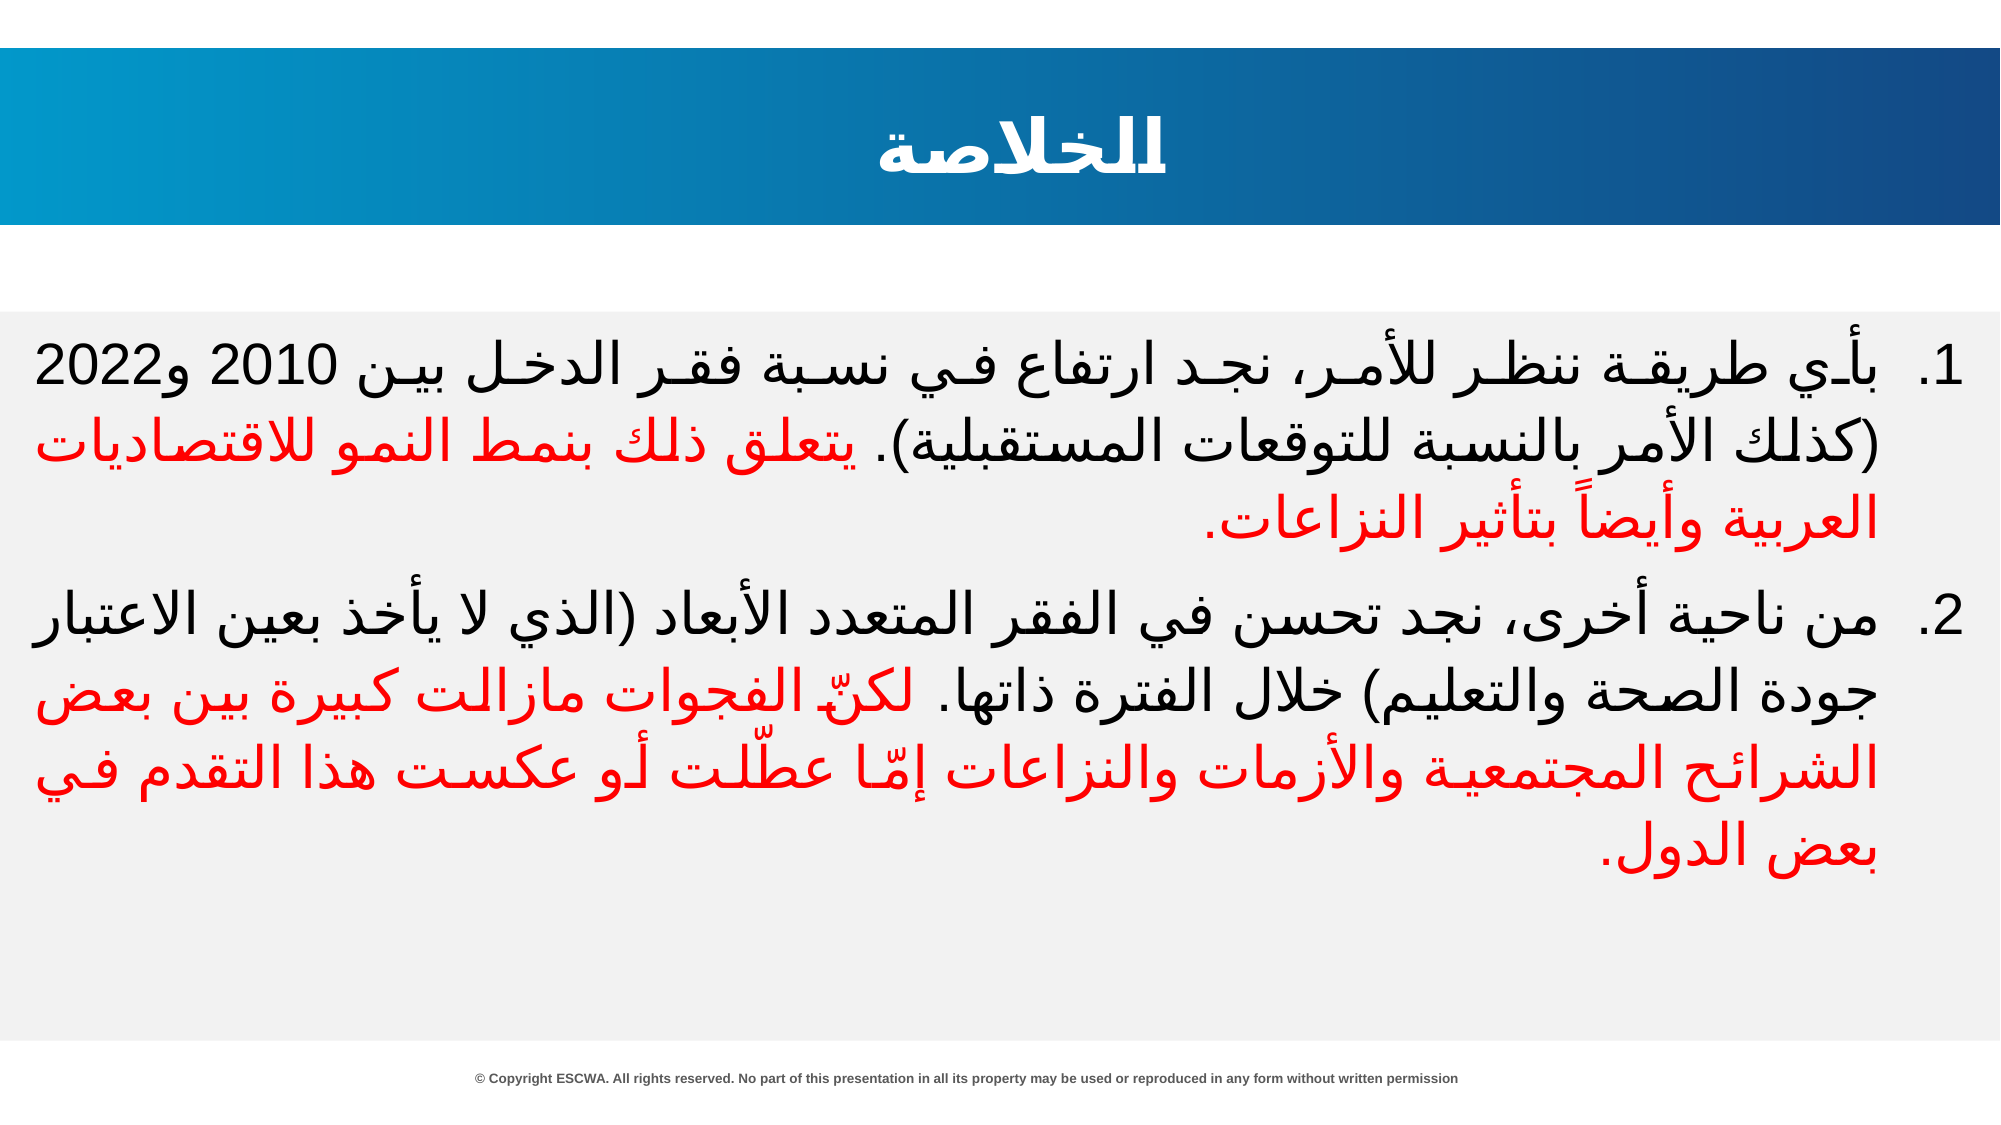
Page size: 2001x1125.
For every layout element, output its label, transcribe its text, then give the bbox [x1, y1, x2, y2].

list بأي طريقة ننظر للأمر، نجد ارتفاع في نسبة فقر الدخل بين 2010 و2022 (كذلك الأمر بالنسبة للتوقعات المستقبلية). يتعلق ذلك بنمط النمو للاقتصاديات العربية وأيضاً بتأثير النزاعات. من ناحية أخرى، نجد تحسن في الفقر المتعدد الأبعاد (الذي لا يأخذ بعين الاعتبار جودة الصحة والتعليم) خلال الفترة ذاتها. لكنّ الفجوات مازالت كبيرة بين بعض الشرائح المجتمعية والأزمات والنزاعات إمّا عطّلت أو عكست هذا التقدم في بعض الدول. [19, 312, 1981, 1034]
subtitle الخلاصة [175, 91, 1867, 196]
